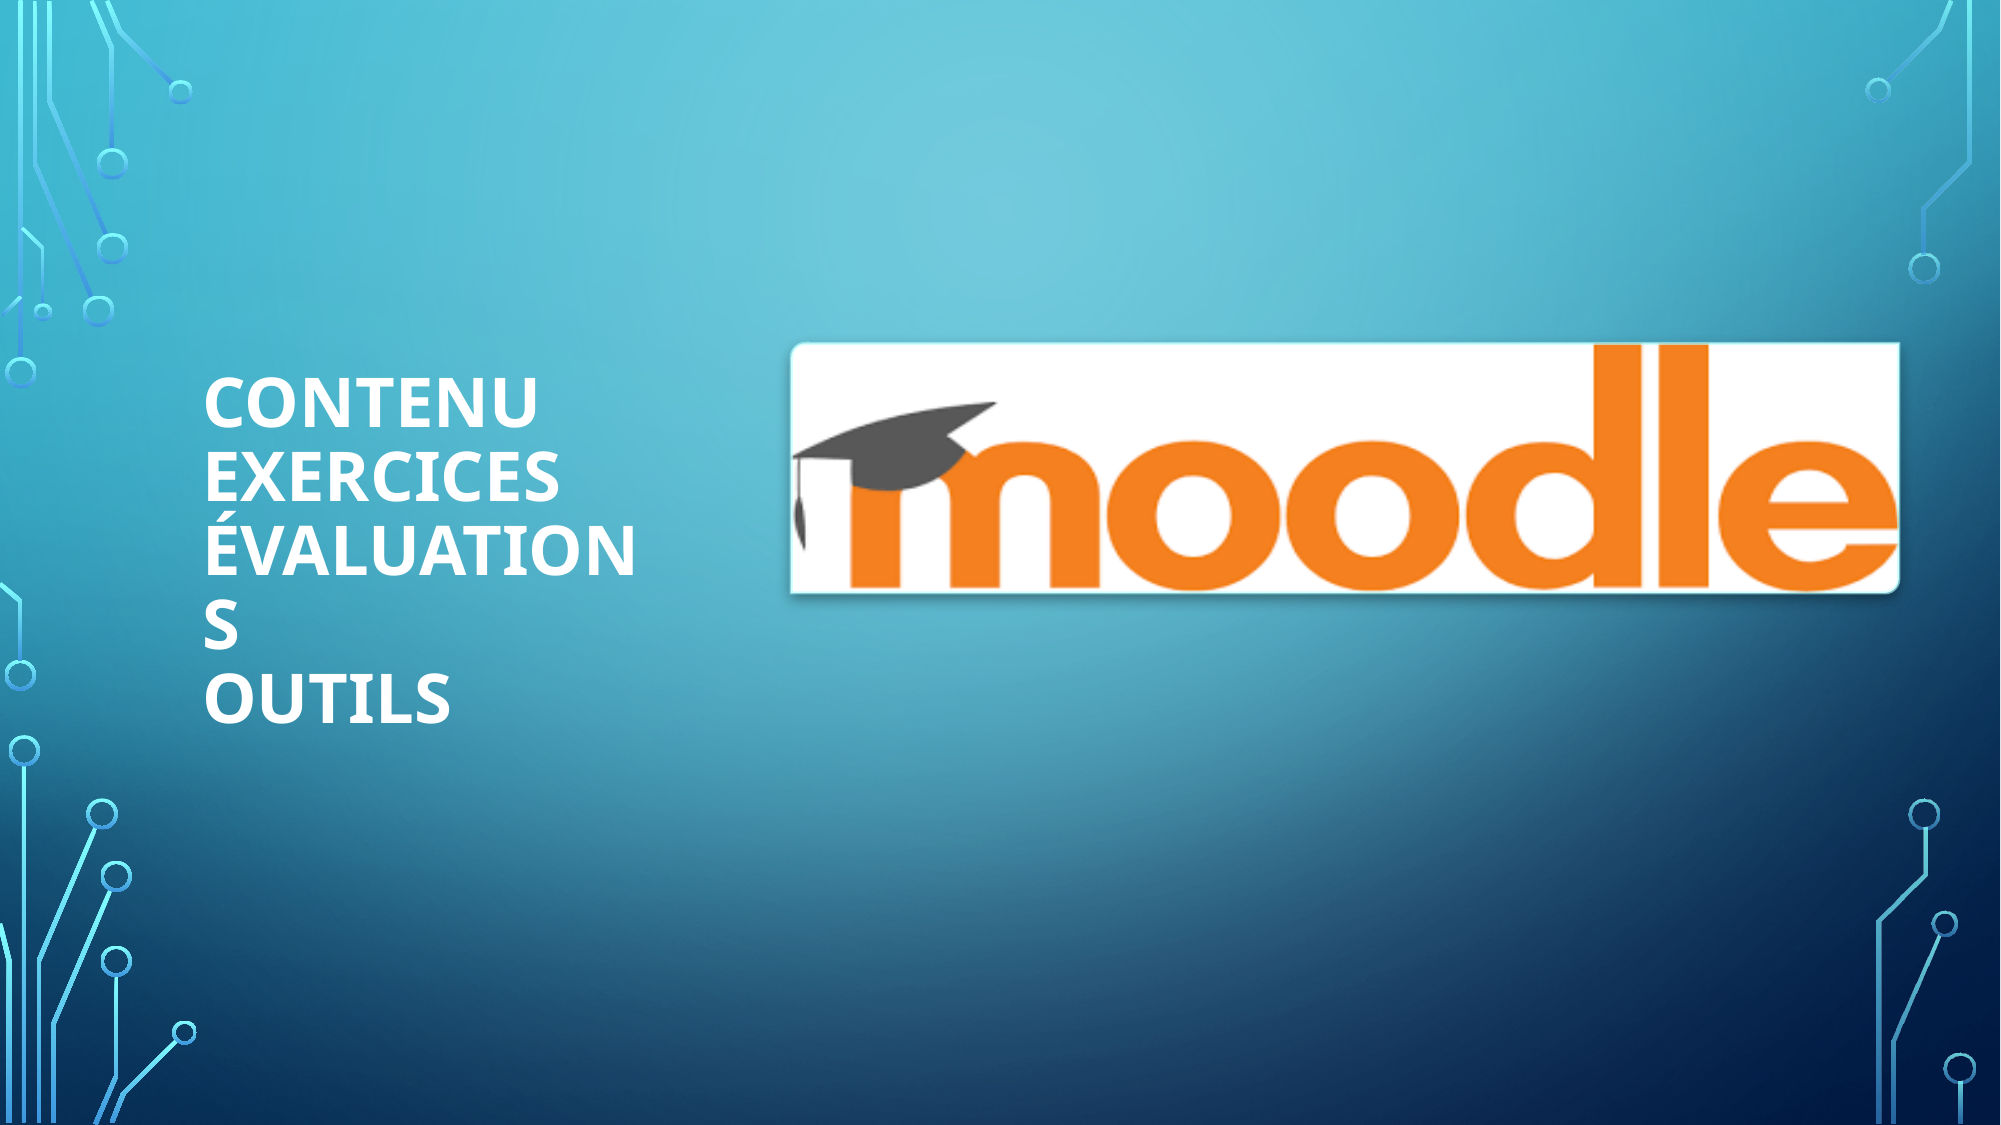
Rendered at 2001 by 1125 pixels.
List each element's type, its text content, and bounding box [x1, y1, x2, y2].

title Contenu Exercices Évaluations Outils [187, 101, 660, 1005]
list [744, 104, 1899, 726]
picture [790, 343, 1900, 594]
